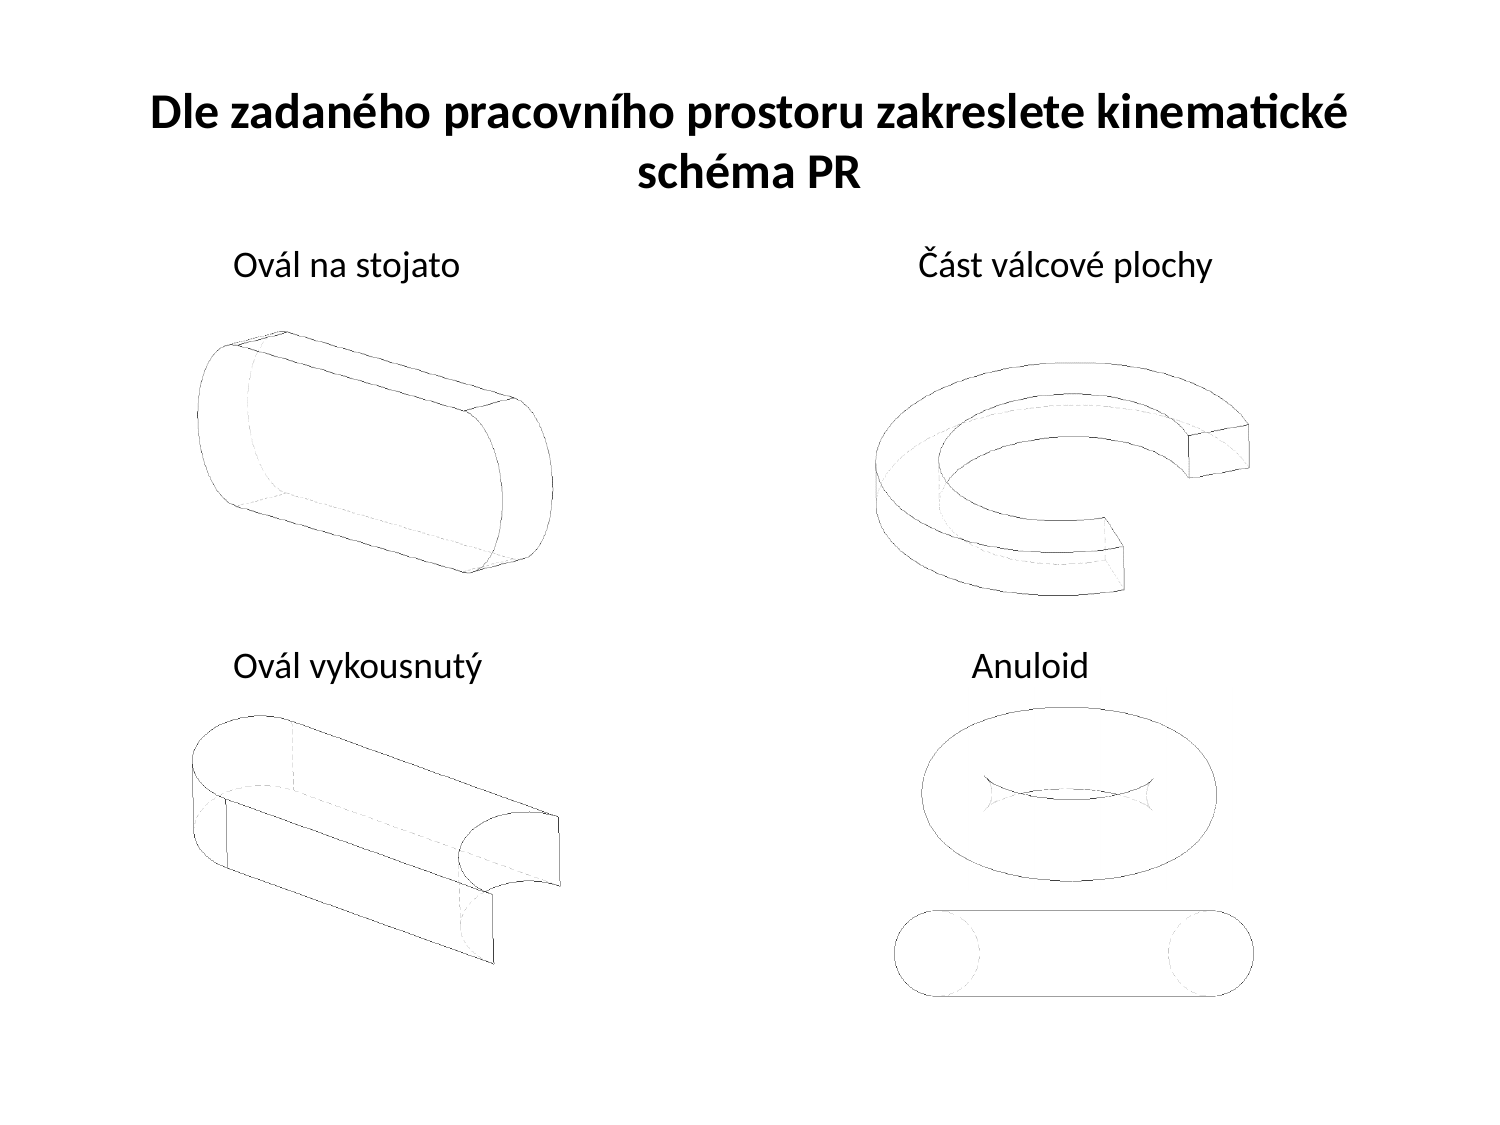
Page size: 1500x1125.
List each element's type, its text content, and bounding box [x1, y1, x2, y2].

picture [194, 303, 565, 612]
text_box Část válcové plochy [903, 232, 1264, 293]
text_box Anuloid [956, 633, 1253, 694]
picture [884, 687, 1263, 1014]
picture [855, 345, 1264, 611]
picture [178, 699, 580, 994]
text_box Ovál na stojato [218, 232, 514, 293]
text_box Ovál vykousnutý [218, 633, 514, 694]
title Dle zadaného pracovního prostoru zakreslete kinematické schéma PR [75, 45, 1425, 233]
